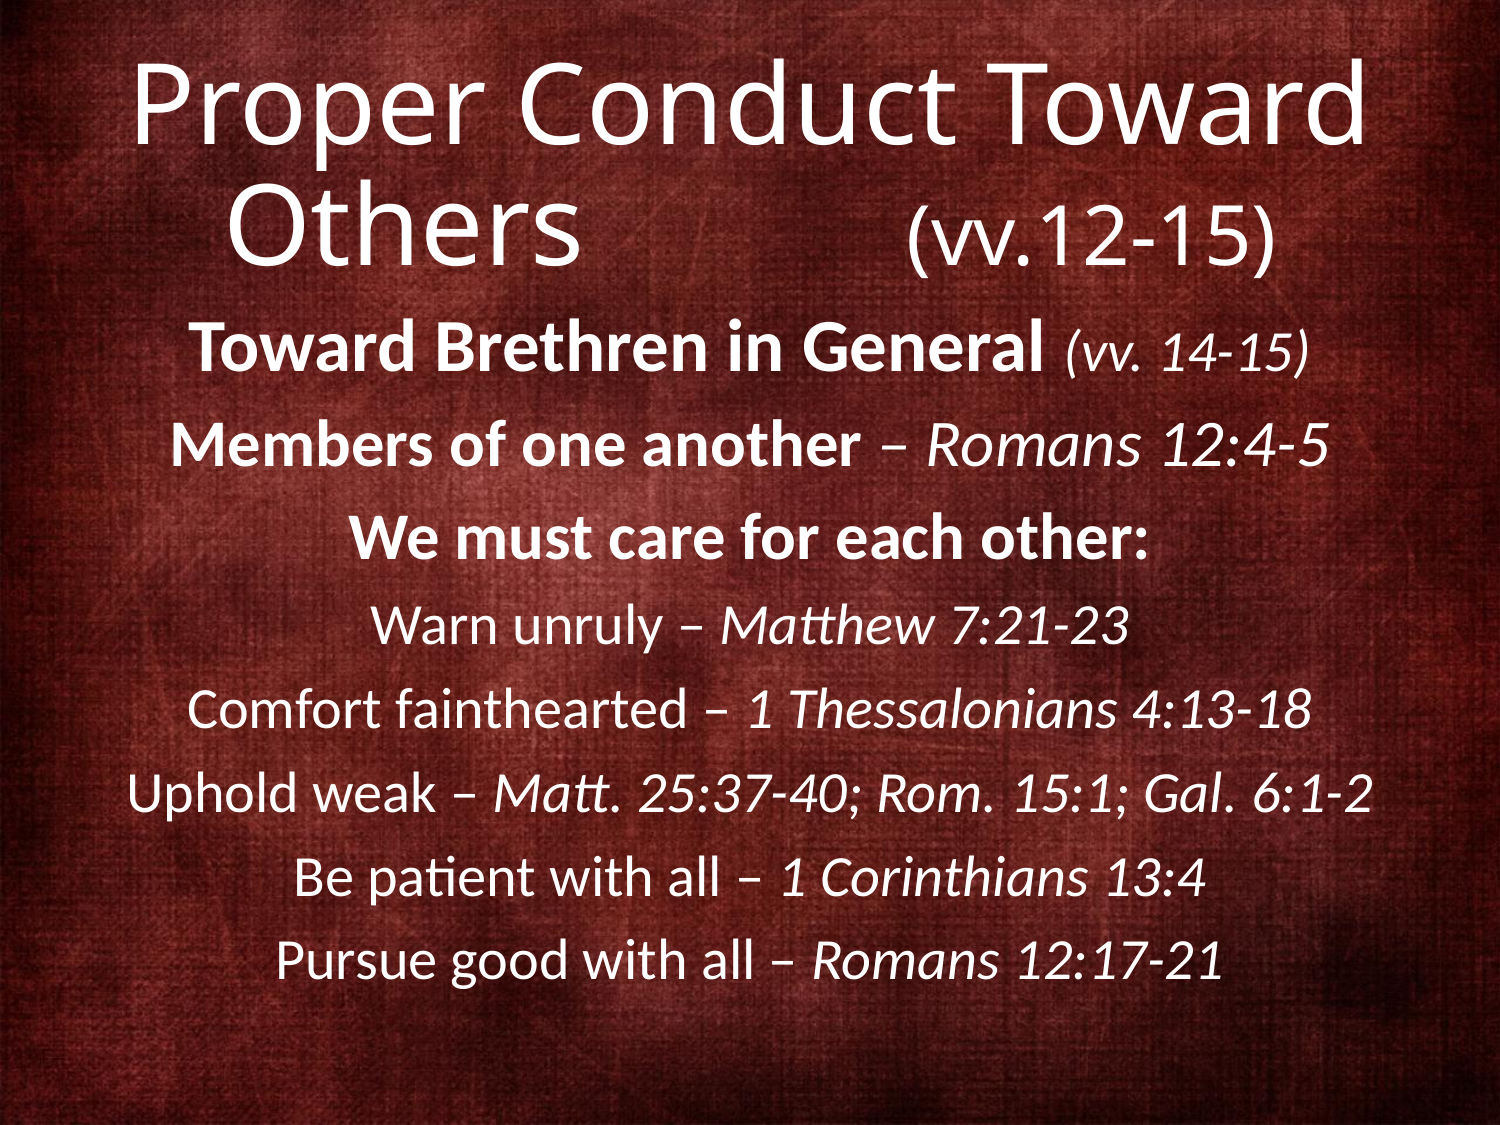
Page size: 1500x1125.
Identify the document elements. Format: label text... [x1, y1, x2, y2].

list Toward Brethren in General (vv. 14-15) Members of one another – Romans 12:4-5 We must care for each other: Warn unruly – Matthew 7:21-23 Comfort fainthearted – 1 Thessalonians 4:13-18 Uphold weak – Matt. 25:37-40; Rom. 15:1; Gal. 6:1-2 Be patient with all – 1 Corinthians 13:4 Pursue good with all – Romans 12:17-21 [103, 299, 1397, 1014]
picture [0, 0, 1500, 1125]
title Proper Conduct Toward Others (vv.12-15) [103, 59, 1397, 278]
